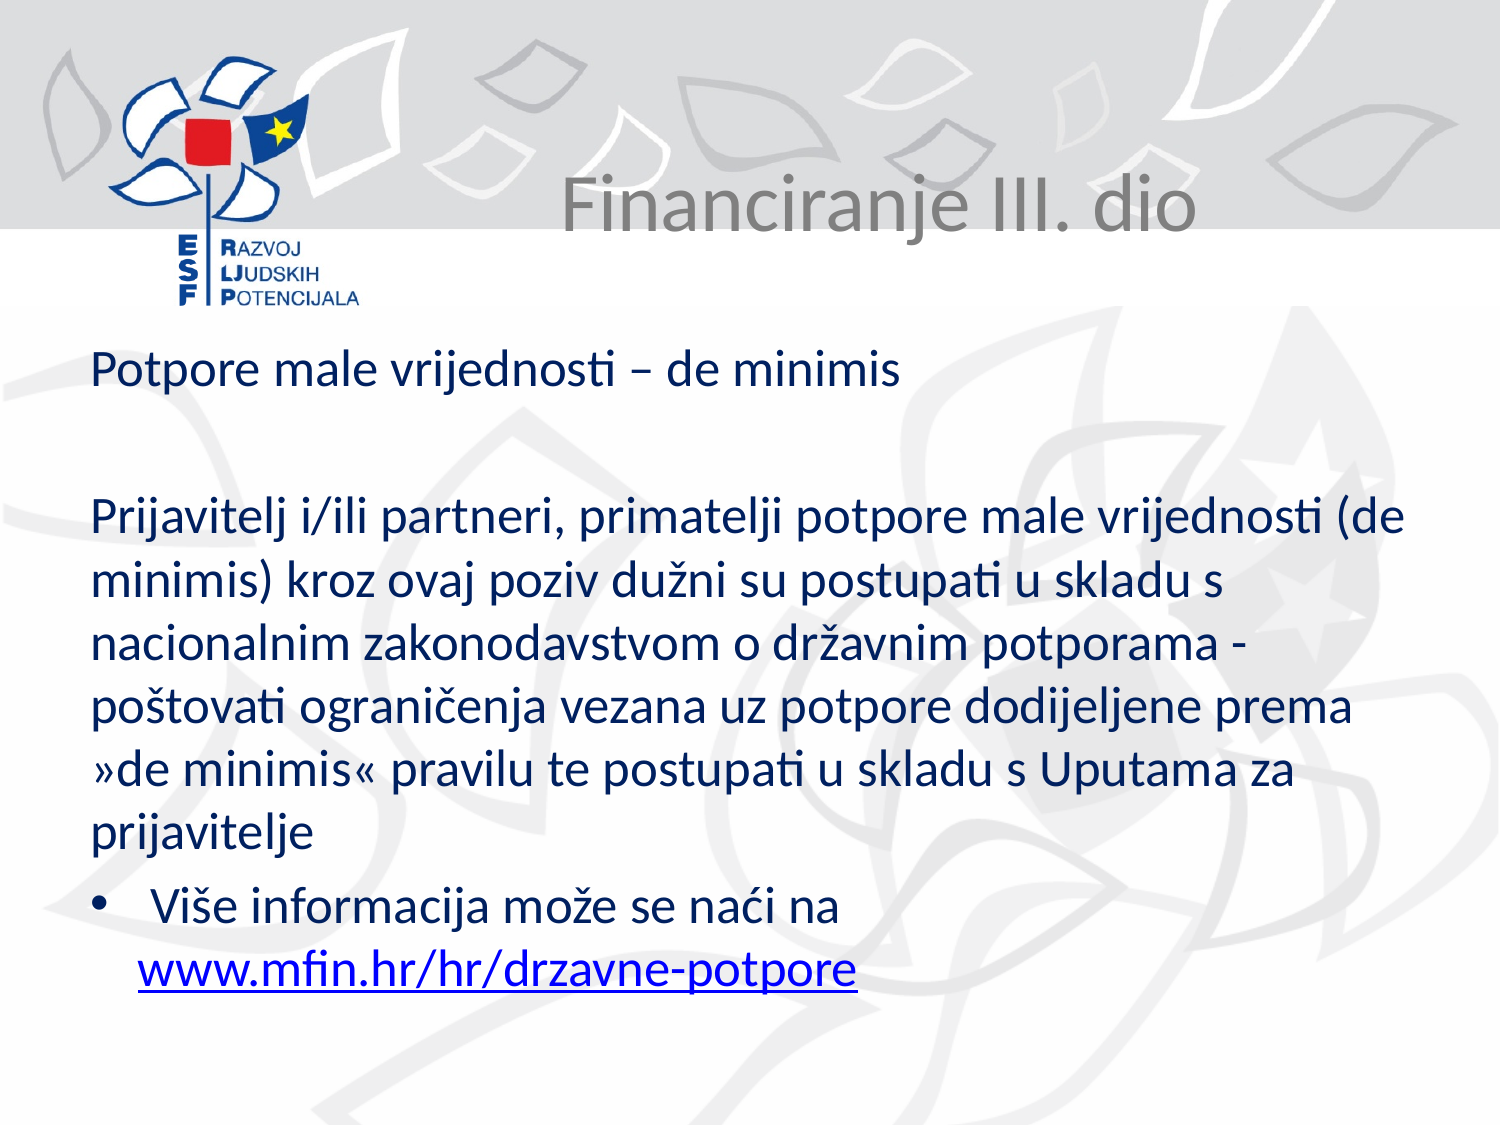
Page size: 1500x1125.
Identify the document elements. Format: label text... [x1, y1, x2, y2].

list Potpore male vrijednosti – de minimis Prijavitelj i/ili partneri, primatelji potpore male vrijednosti (de minimis) kroz ovaj poziv dužni su postupati u skladu s nacionalnim zakonodavstvom o državnim potporama - poštovati ograničenja vezana uz potpore dodijeljene prema »de minimis« pravilu te postupati u skladu s Uputama za prijavitelje Više informacija može se naći na www.mfin.hr/hr/drzavne-potpore [75, 326, 1425, 1005]
title Financiranje III. dio [336, 45, 1424, 256]
picture [0, 0, 1500, 1125]
